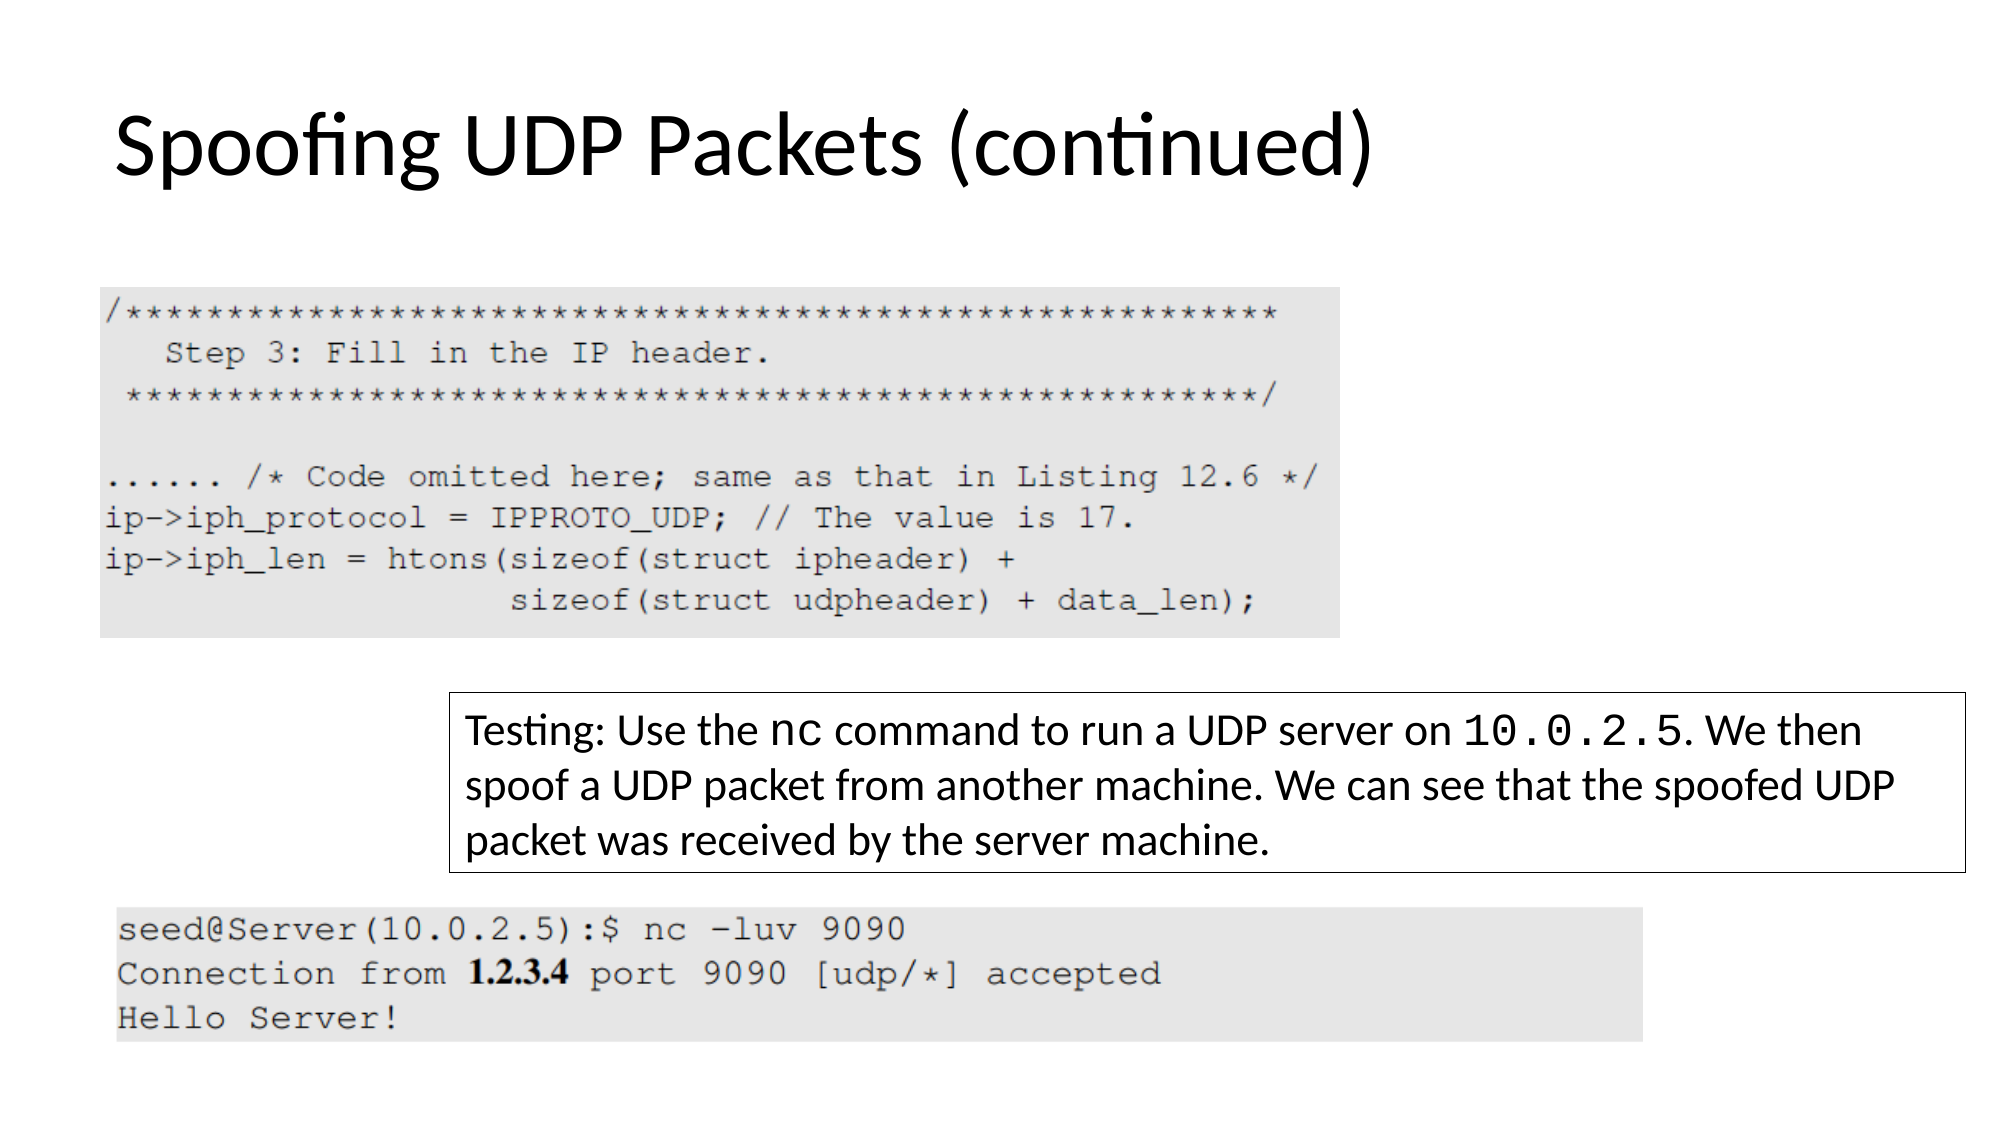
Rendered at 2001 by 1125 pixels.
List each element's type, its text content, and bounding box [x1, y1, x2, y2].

title Spoofing UDP Packets (continued) [99, 45, 1900, 233]
text_box Testing: Use the nc command to run a UDP server on 10.0.2.5. We then spoof a UDP packet from another machine. We can see that the spoofed UDP packet was received by the server machine. [449, 692, 1966, 873]
picture [100, 287, 1340, 638]
picture [99, 899, 1644, 1051]
